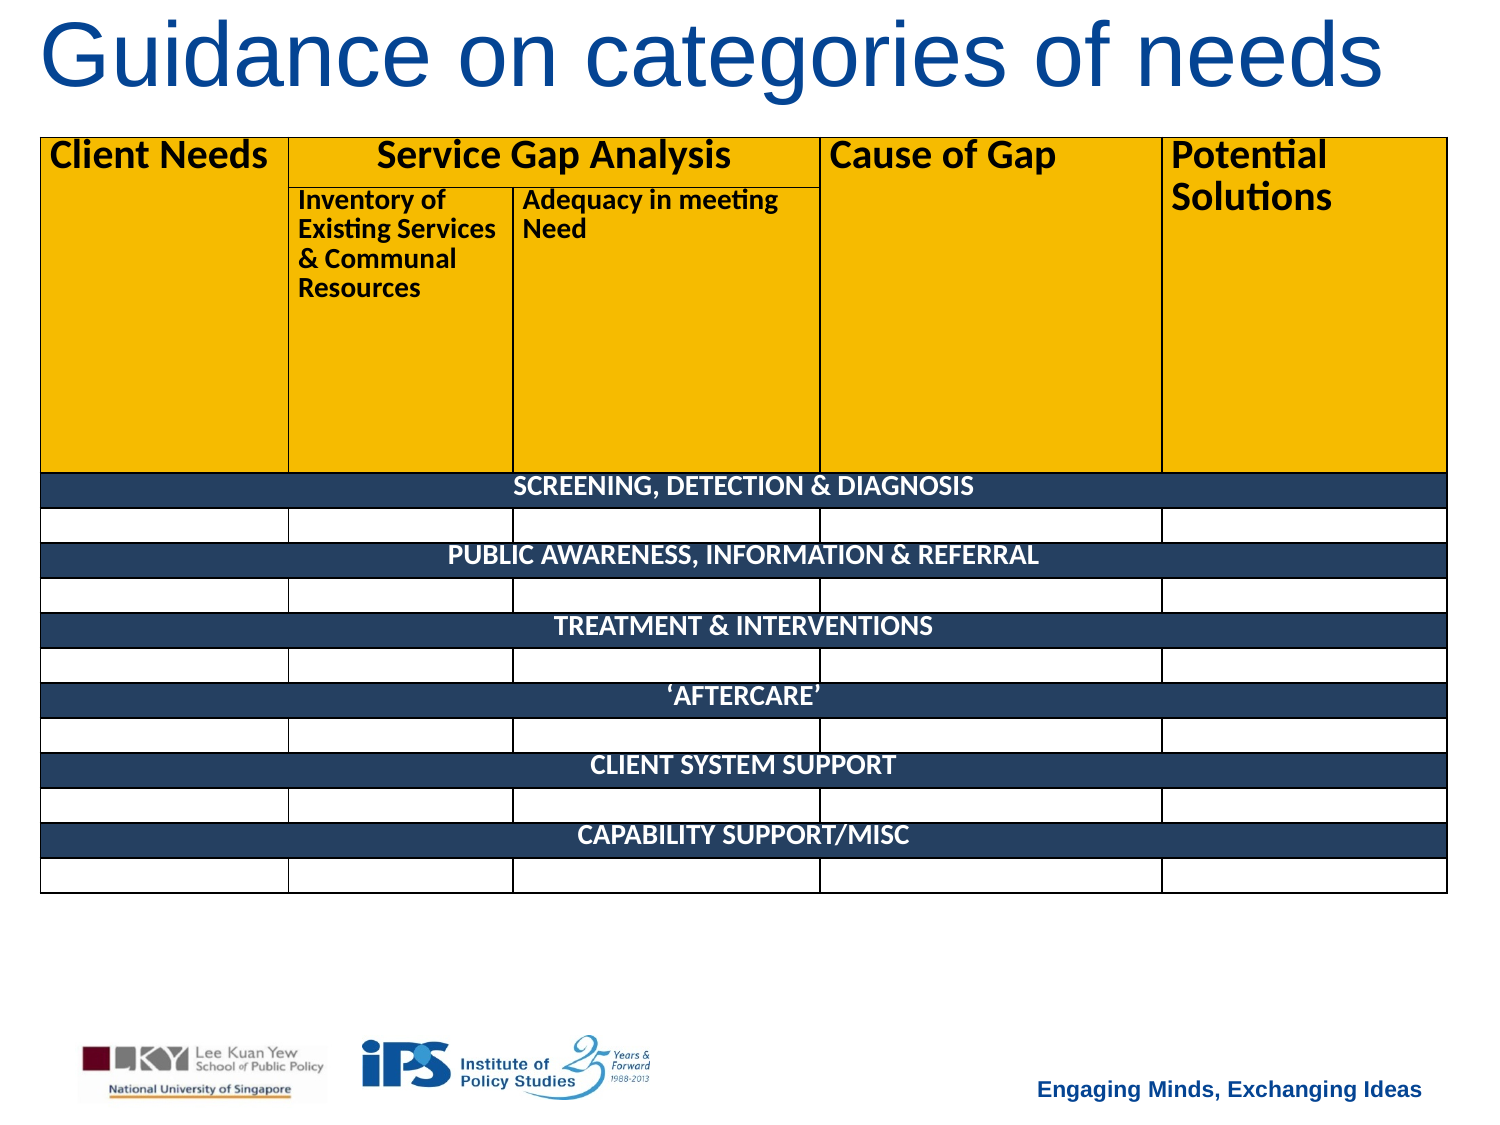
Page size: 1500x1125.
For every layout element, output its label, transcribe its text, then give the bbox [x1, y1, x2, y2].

table_cell [41, 859, 288, 892]
table_cell [289, 789, 512, 822]
table_cell [289, 649, 512, 682]
table_cell [821, 649, 1161, 682]
table_cell [821, 509, 1161, 542]
picture [75, 1020, 356, 1125]
table_cell [41, 719, 288, 752]
table_cell [1163, 509, 1446, 542]
table_cell [289, 859, 512, 892]
table_cell [41, 509, 288, 542]
table_cell [514, 509, 819, 542]
table_cell [514, 719, 819, 752]
table_header Cause of Gap [821, 138, 1161, 472]
table_cell PUBLIC AWARENESS, INFORMATION & REFERRAL [41, 544, 1446, 577]
table_cell CAPABILITY SUPPORT/MISC [41, 824, 1446, 857]
table_cell [821, 859, 1161, 892]
table_cell [1163, 859, 1446, 892]
table_cell TREATMENT & INTERVENTIONS [41, 614, 1446, 647]
table_cell [1163, 649, 1446, 682]
table_cell Adequacy in meeting Need [514, 188, 819, 472]
table_cell [514, 579, 819, 612]
table_cell [821, 719, 1161, 752]
table_cell [821, 579, 1161, 612]
table_cell [514, 859, 819, 892]
table_cell ‘AFTERCARE’ [41, 684, 1446, 717]
table_header Client Needs [41, 138, 288, 472]
table_cell [289, 719, 512, 752]
table_cell CLIENT SYSTEM SUPPORT [41, 754, 1446, 787]
table_cell [289, 579, 512, 612]
table_cell [1163, 789, 1446, 822]
table_cell [41, 789, 288, 822]
table_cell [41, 649, 288, 682]
table_cell [821, 789, 1161, 822]
table_header Potential Solutions [1163, 138, 1446, 472]
table_header Service Gap Analysis [289, 138, 819, 187]
table_cell [289, 509, 512, 542]
picture [362, 1035, 650, 1100]
table_cell Inventory of Existing Services & Communal Resources [289, 188, 512, 472]
table_cell SCREENING, DETECTION & DIAGNOSIS [41, 474, 1446, 507]
table_cell [41, 579, 288, 612]
title Guidance on categories of needs [24, 0, 1463, 101]
table_cell [514, 789, 819, 822]
table_cell [1163, 719, 1446, 752]
table_cell [514, 649, 819, 682]
table_cell [1163, 579, 1446, 612]
